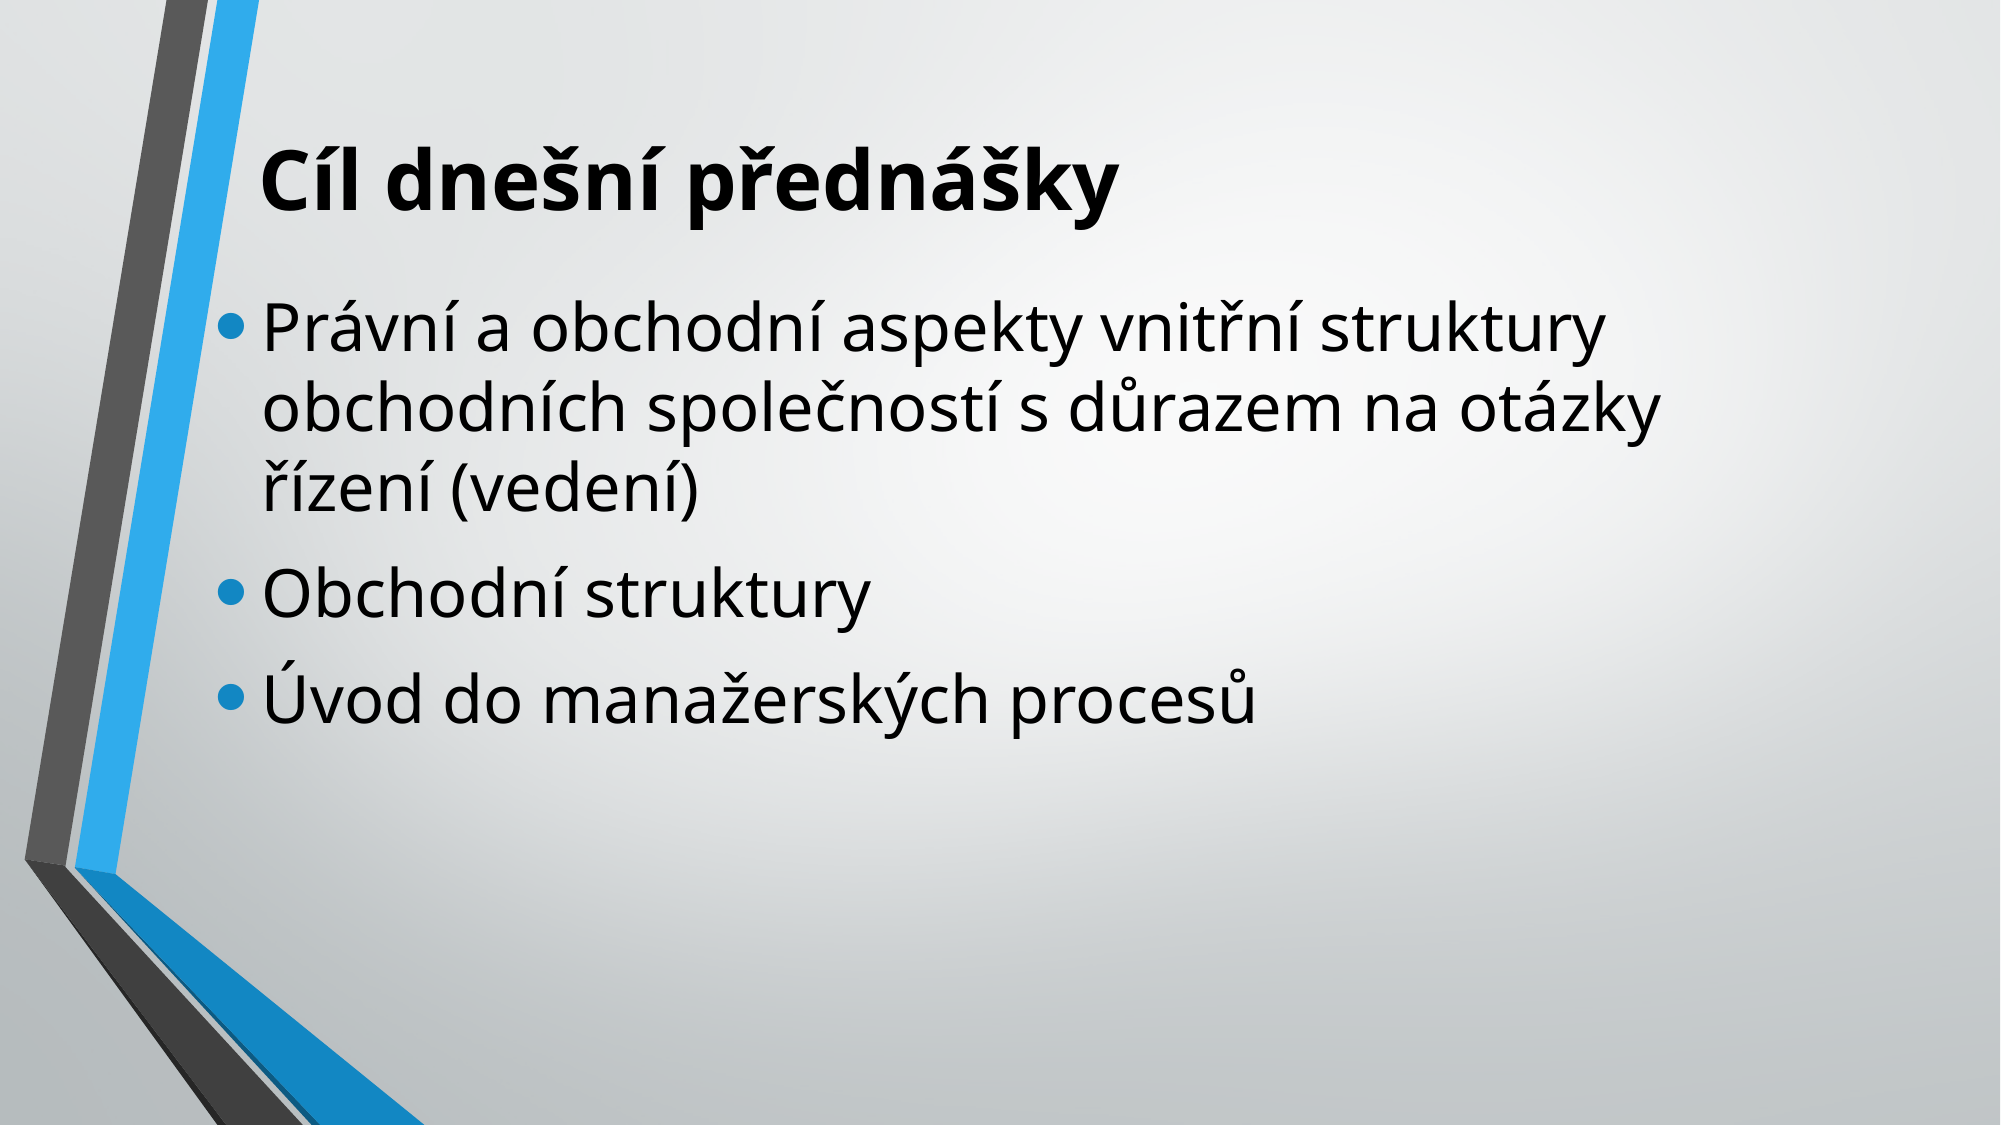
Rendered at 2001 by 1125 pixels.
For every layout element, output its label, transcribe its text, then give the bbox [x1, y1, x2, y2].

title Cíl dnešní přednášky [243, 78, 1887, 277]
list Právní a obchodní aspekty vnitřní struktury obchodních společností s důrazem na otázky řízení (vedení) Obchodní struktury Úvod do manažerských procesů [199, 277, 1844, 1028]
